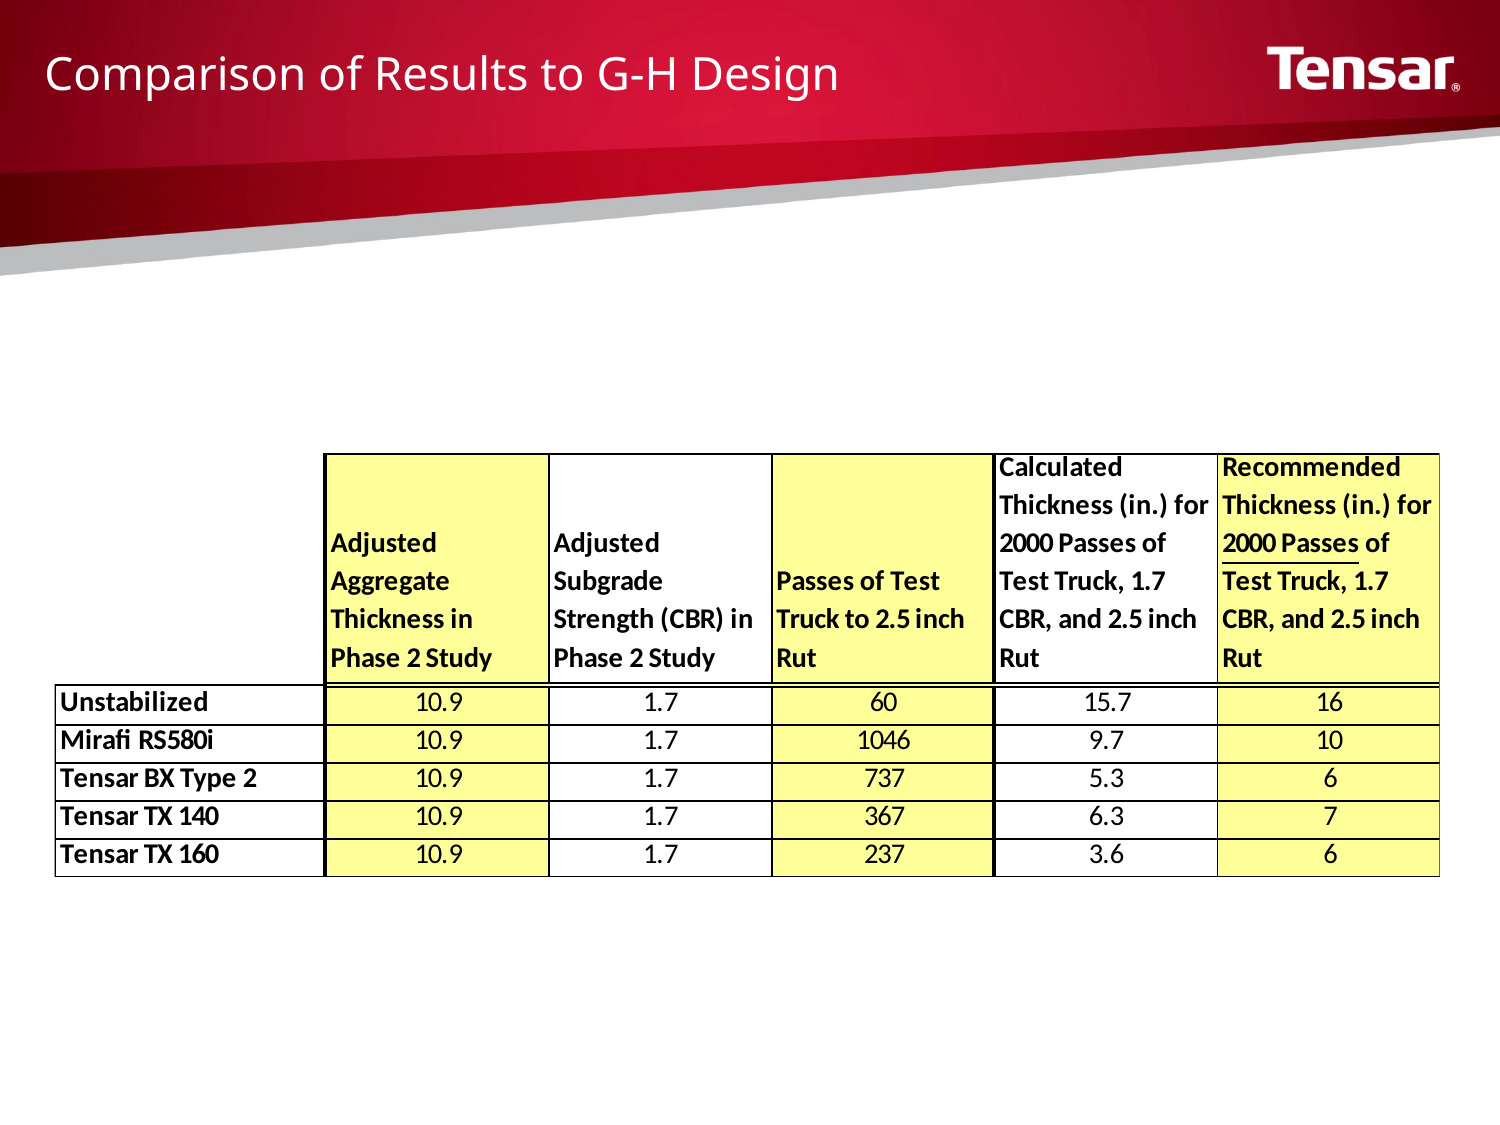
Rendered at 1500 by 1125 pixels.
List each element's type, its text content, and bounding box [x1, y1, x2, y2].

title Comparison of Results to G-H Design [29, 37, 1081, 180]
picture [0, 0, 1500, 1125]
